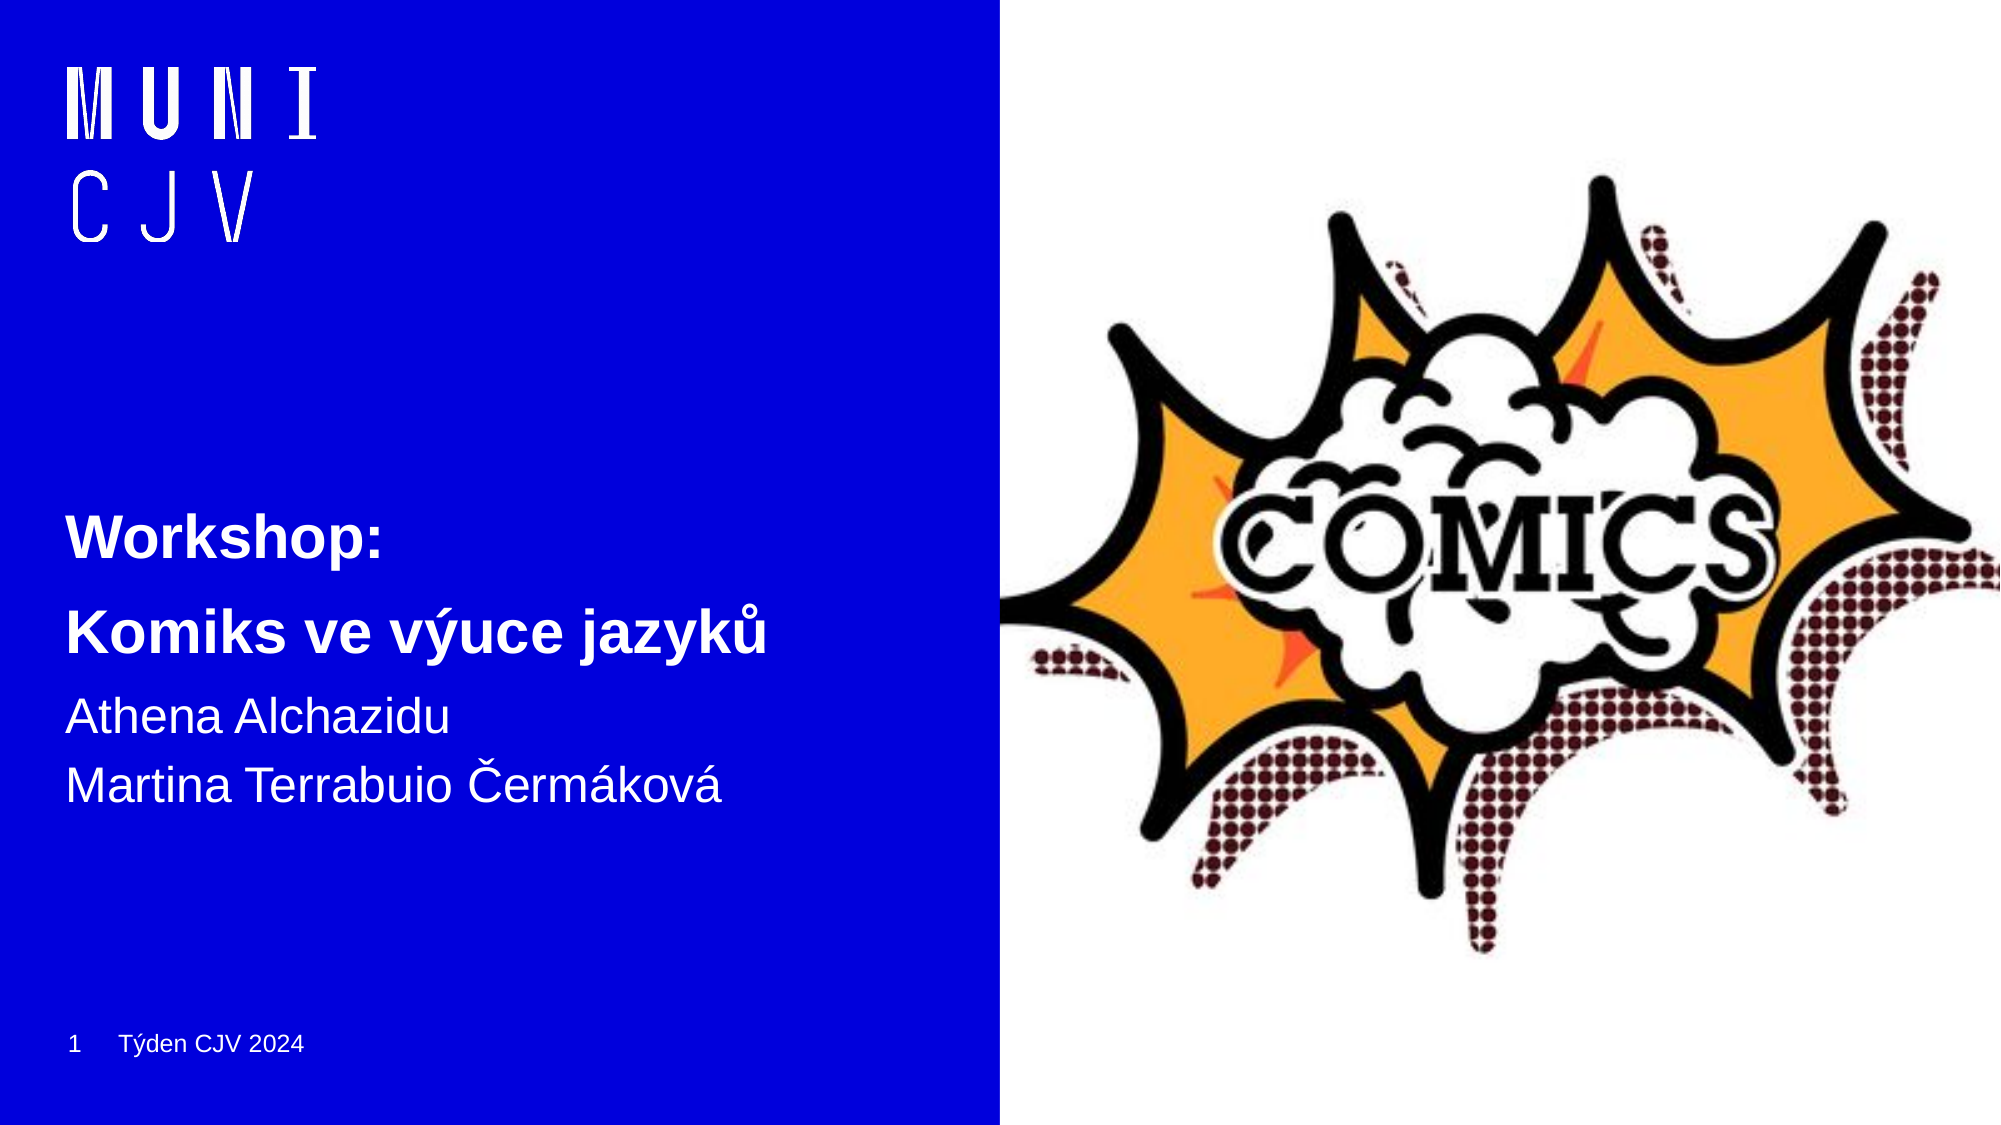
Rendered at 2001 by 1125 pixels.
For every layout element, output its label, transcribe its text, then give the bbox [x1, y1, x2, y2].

slide_number ‹#› [67, 1021, 110, 1063]
picture [67, 67, 316, 242]
title Workshop: Komiks ve výuce jazyků [65, 475, 926, 668]
subtitle Athena Alchazidu Martina Terrabuio Čermáková [65, 675, 926, 790]
footer Týden CJV 2024 [118, 1021, 926, 1063]
picture [999, 0, 2000, 1125]
